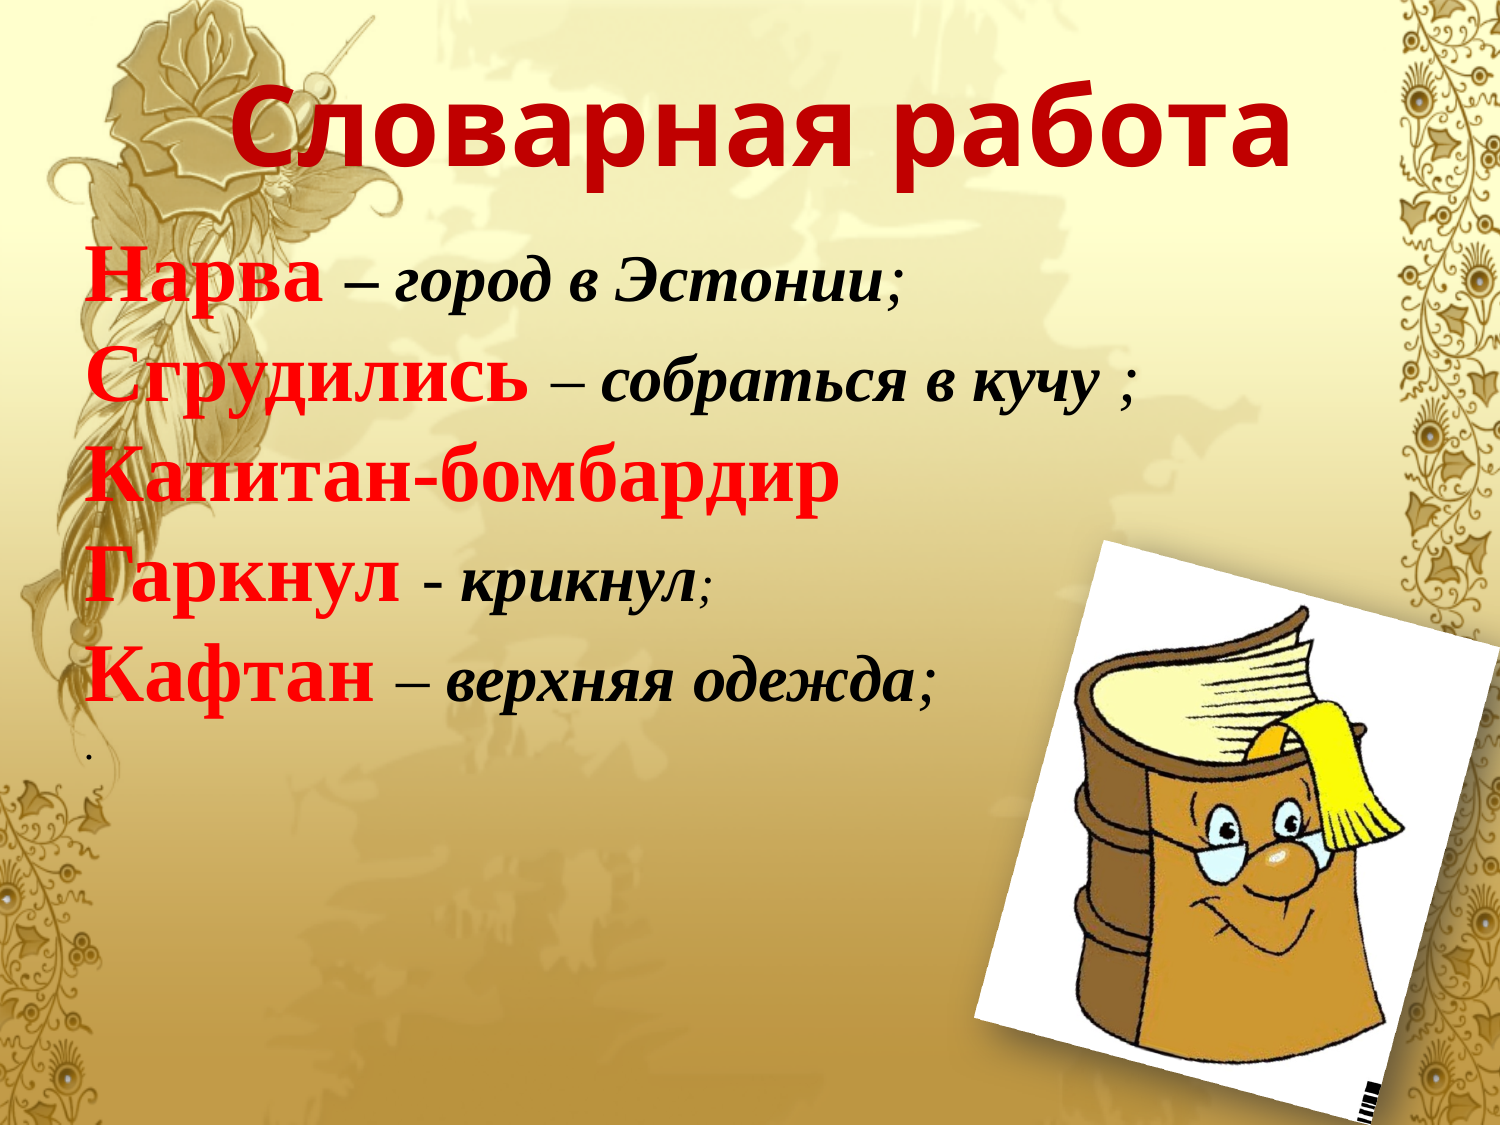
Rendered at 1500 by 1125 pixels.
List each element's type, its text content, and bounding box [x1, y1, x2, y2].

text_box Нарва – город в Эстонии; Сгрудились – собраться в кучу ; Капитан-бомбардир Гаркнул - крикнул; Кафтан – верхняя одежда; . [70, 210, 1465, 996]
picture [0, 0, 1500, 1125]
text_box Словарная работа [140, 46, 1383, 197]
